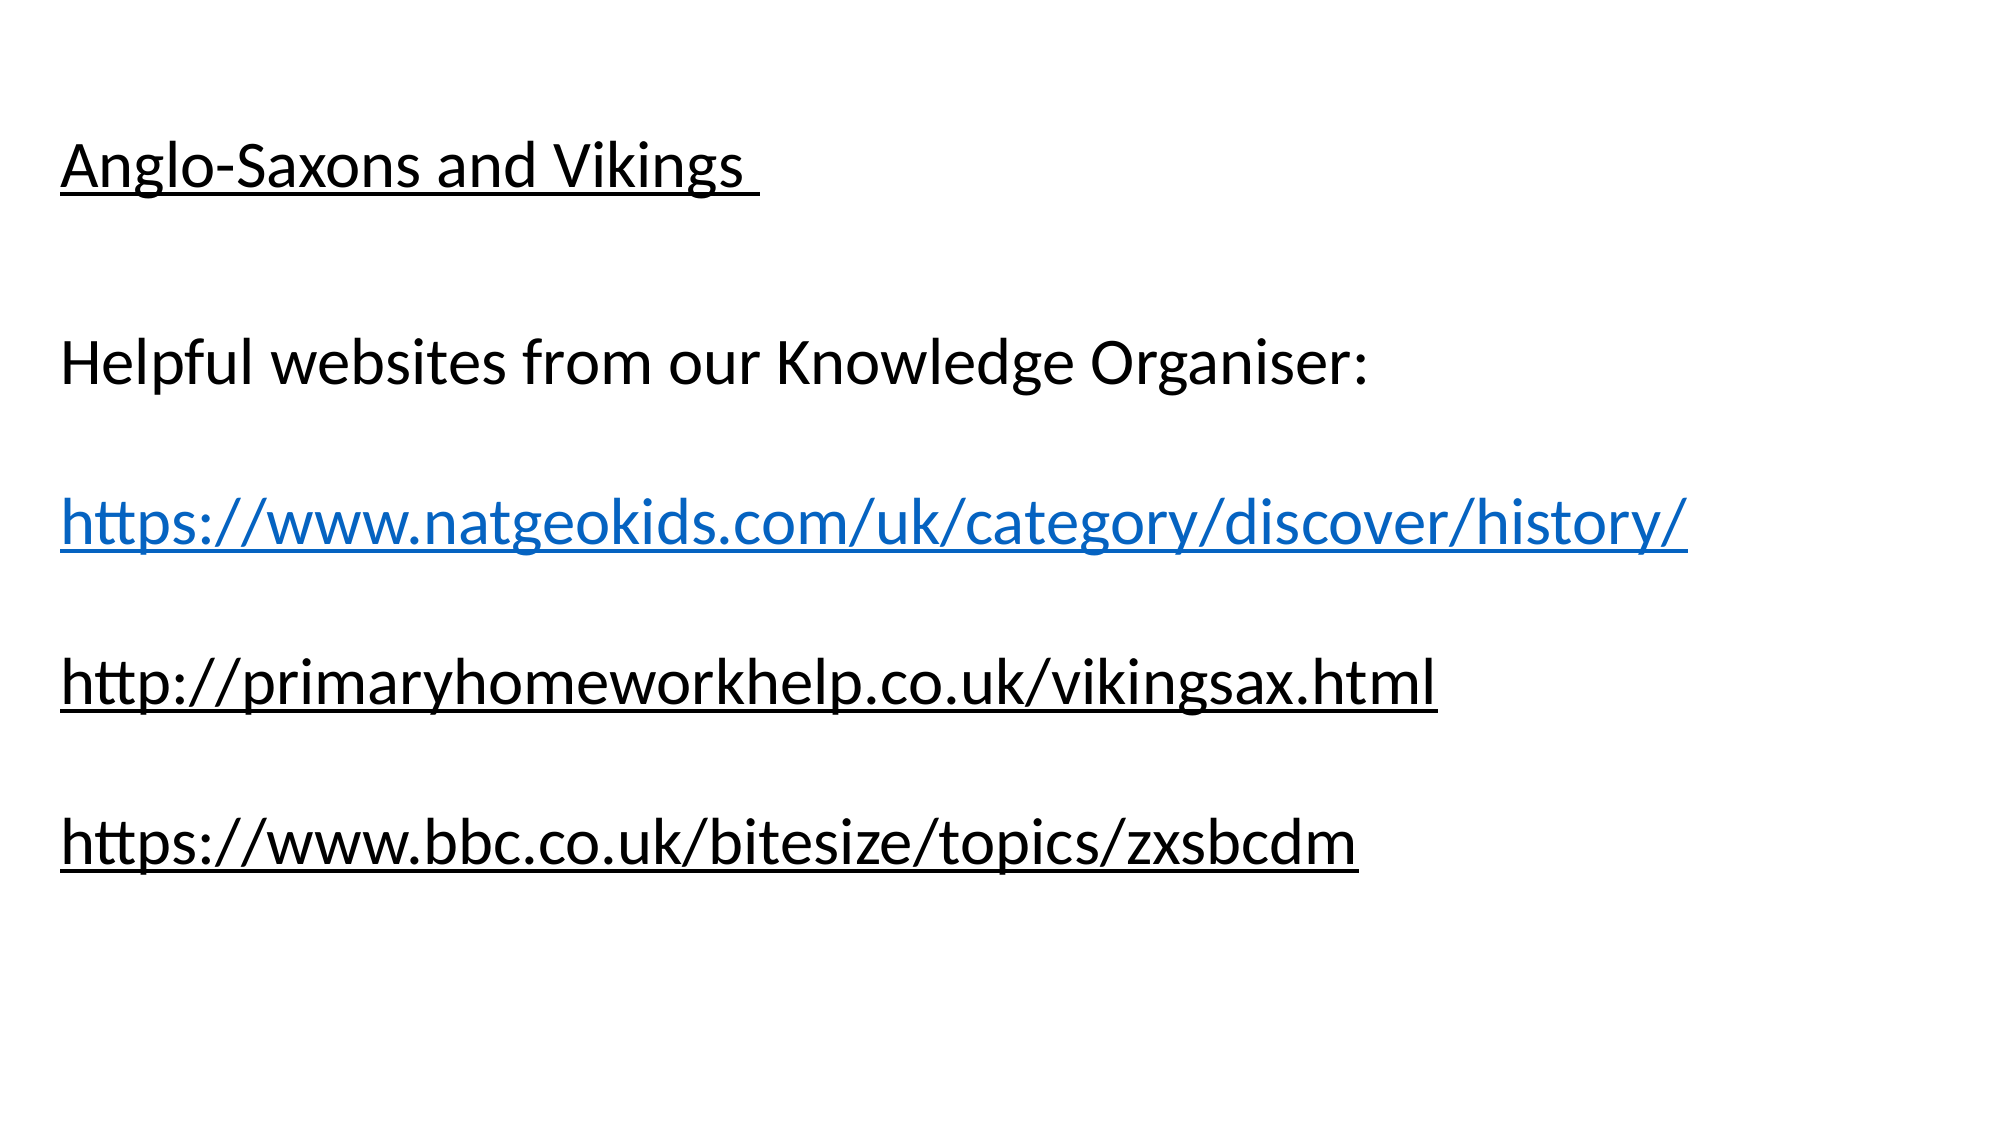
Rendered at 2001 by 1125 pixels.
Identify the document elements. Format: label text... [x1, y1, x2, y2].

text_box Anglo-Saxons and Vikings [45, 33, 1161, 230]
text_box Helpful websites from our Knowledge Organiser: https://www.natgeokids.com/uk/category/discover/history/ http://primaryhomeworkhelp.co.uk/vikingsax.html https://www.bbc.co.uk/bitesize/topics/zxsbcdm [45, 230, 1853, 1046]
